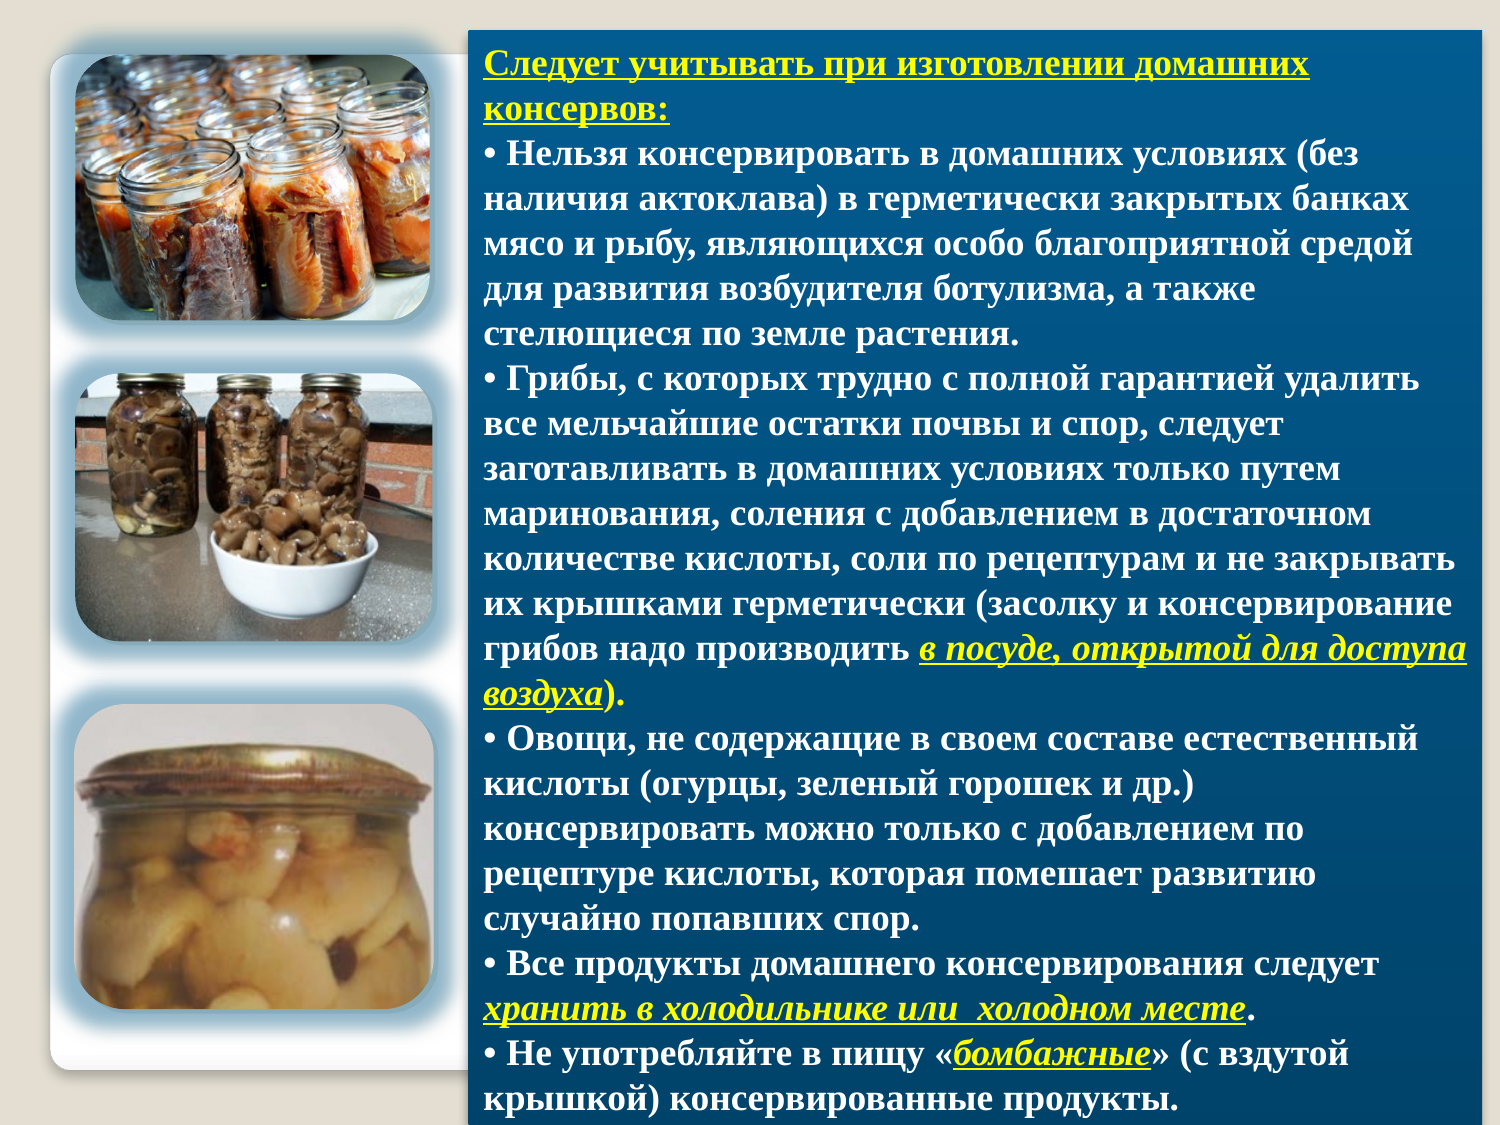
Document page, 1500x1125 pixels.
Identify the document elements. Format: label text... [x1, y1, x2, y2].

picture [74, 373, 433, 642]
picture [73, 703, 434, 1010]
text_box Следует учитывать при изготовлении домашних консервов: • Нельзя консервировать в домашних условиях (без наличия актоклава) в герметически закрытых банках мясо и рыбу, являющихся особо благоприятной средой для развития возбудителя ботулизма, а также стелющиеся по земле растения. • Грибы, с которых трудно с полной гарантией удалить все мельчайшие остатки почвы и спор, следует заготавливать в домашних условиях только путем маринования, соления с добавлением в достаточном количестве кислоты, соли по рецептурам и не закрывать их крышками герметически (засолку и консервирование грибов надо производить в посуде, открытой для доступа воздуха). • Овощи, не содержащие в своем составе естественный кислоты (огурцы, зеленый горошек и др.) консервировать можно только с добавлением по рецептуре кислоты, которая помешает развитию случайно попавших спор. • Все продукты домашнего консервирования следует хранить в холодильнике или холодном месте. • Не употребляйте в пищу «бомбажные» (с вздутой крышкой) консервированные продукты. [468, 30, 1483, 1125]
picture [75, 54, 430, 321]
